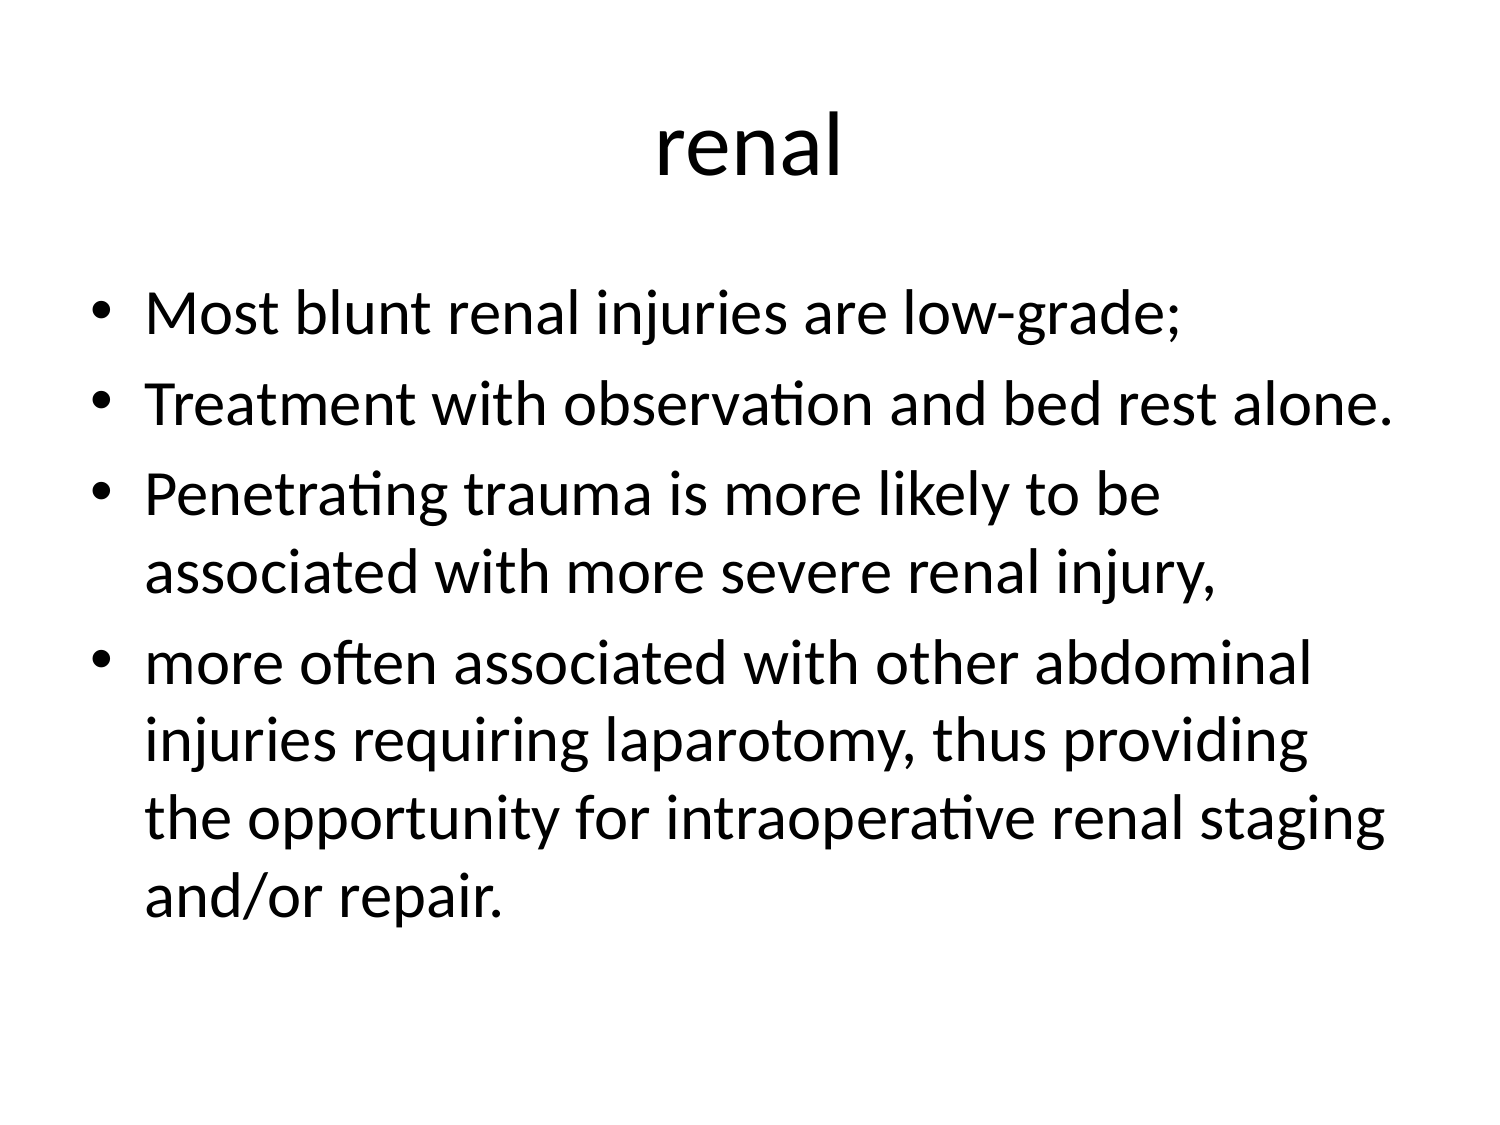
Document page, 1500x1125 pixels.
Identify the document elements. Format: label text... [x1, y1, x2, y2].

list Most blunt renal injuries are low-grade; Treatment with observation and bed rest alone. Penetrating trauma is more likely to be associated with more severe renal injury, more often associated with other abdominal injuries requiring laparotomy, thus providing the opportunity for intraoperative renal staging and/or repair. [75, 262, 1425, 1005]
title renal [75, 45, 1425, 233]
